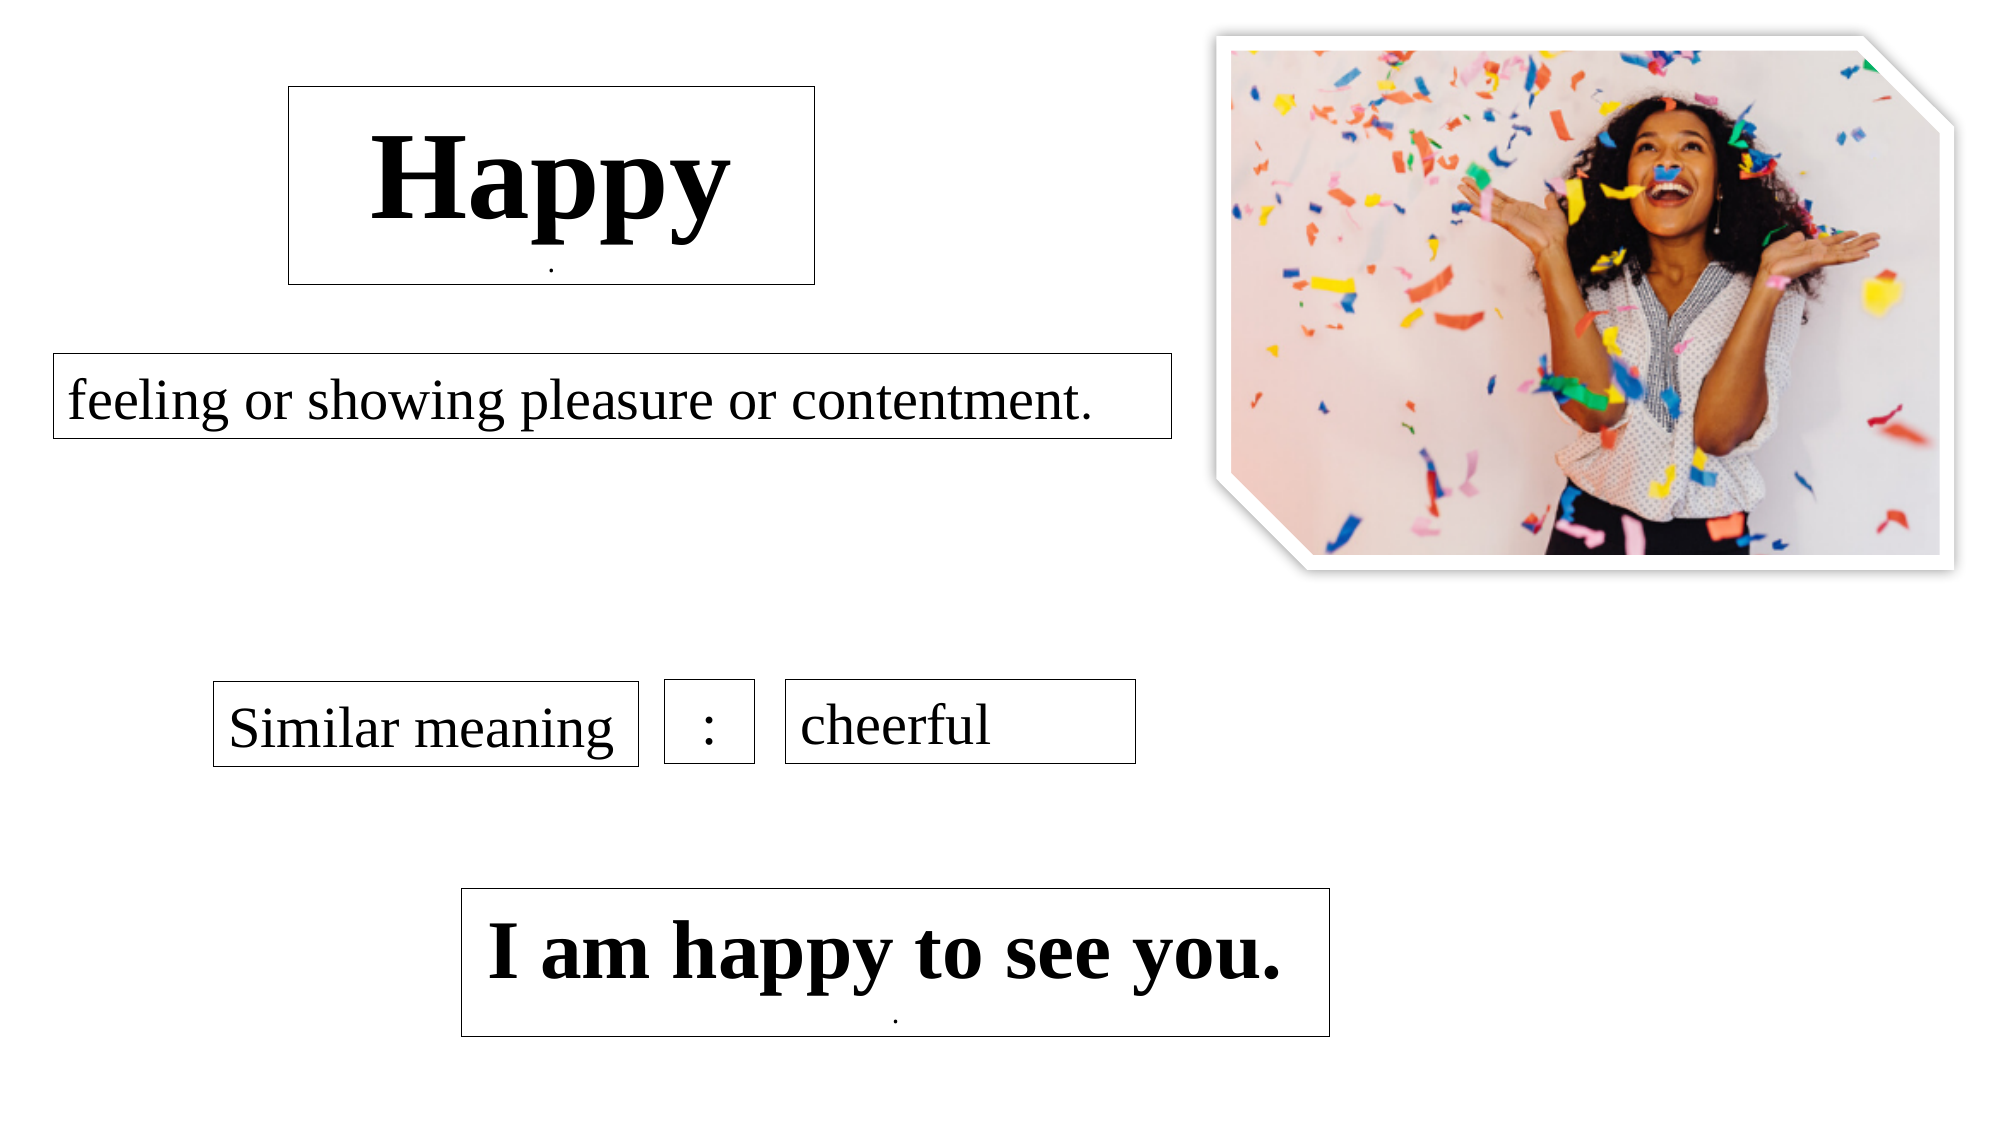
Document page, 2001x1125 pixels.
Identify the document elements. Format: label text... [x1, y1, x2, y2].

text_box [213, 678, 1136, 768]
text_box feeling or showing pleasure or contentment. [53, 353, 1172, 439]
text_box Happy . [288, 86, 815, 285]
text_box I am happy to see you. . [461, 888, 1330, 1037]
picture [1223, 43, 1947, 563]
